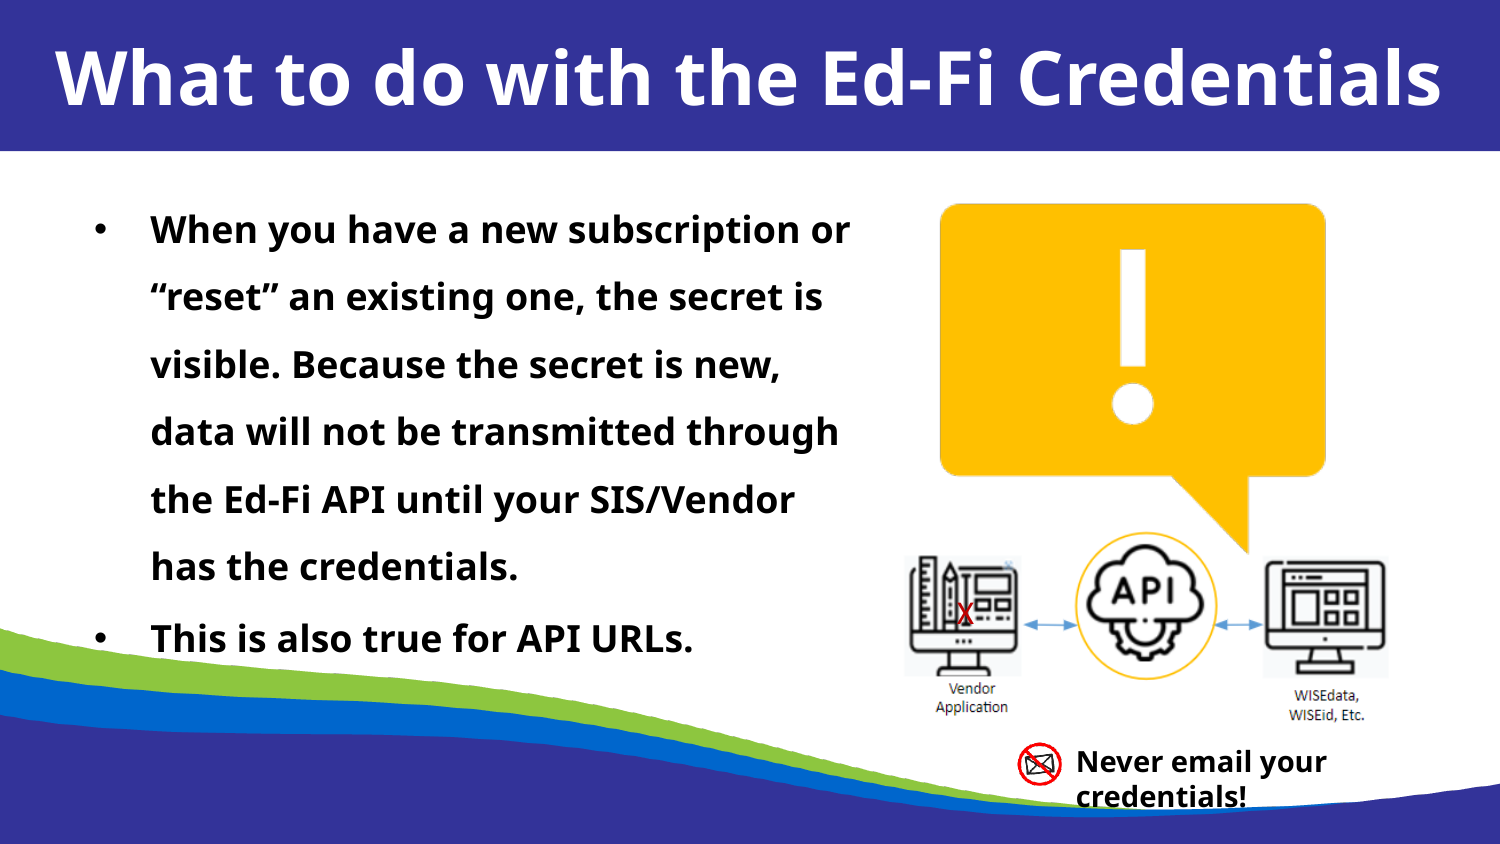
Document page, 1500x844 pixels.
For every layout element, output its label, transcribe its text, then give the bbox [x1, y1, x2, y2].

picture [0, 134, 1500, 844]
text_box Never email your credentials! [1061, 735, 1495, 821]
title What to do with the Ed-Fi Credentials [0, 0, 1500, 152]
list When you have a new subscription or “reset” an existing one, the secret is visible. Because the secret is new, data will not be transmitted through the Ed-Fi API until your SIS/Vendor has the credentials. This is also true for API URLs. [79, 175, 881, 640]
